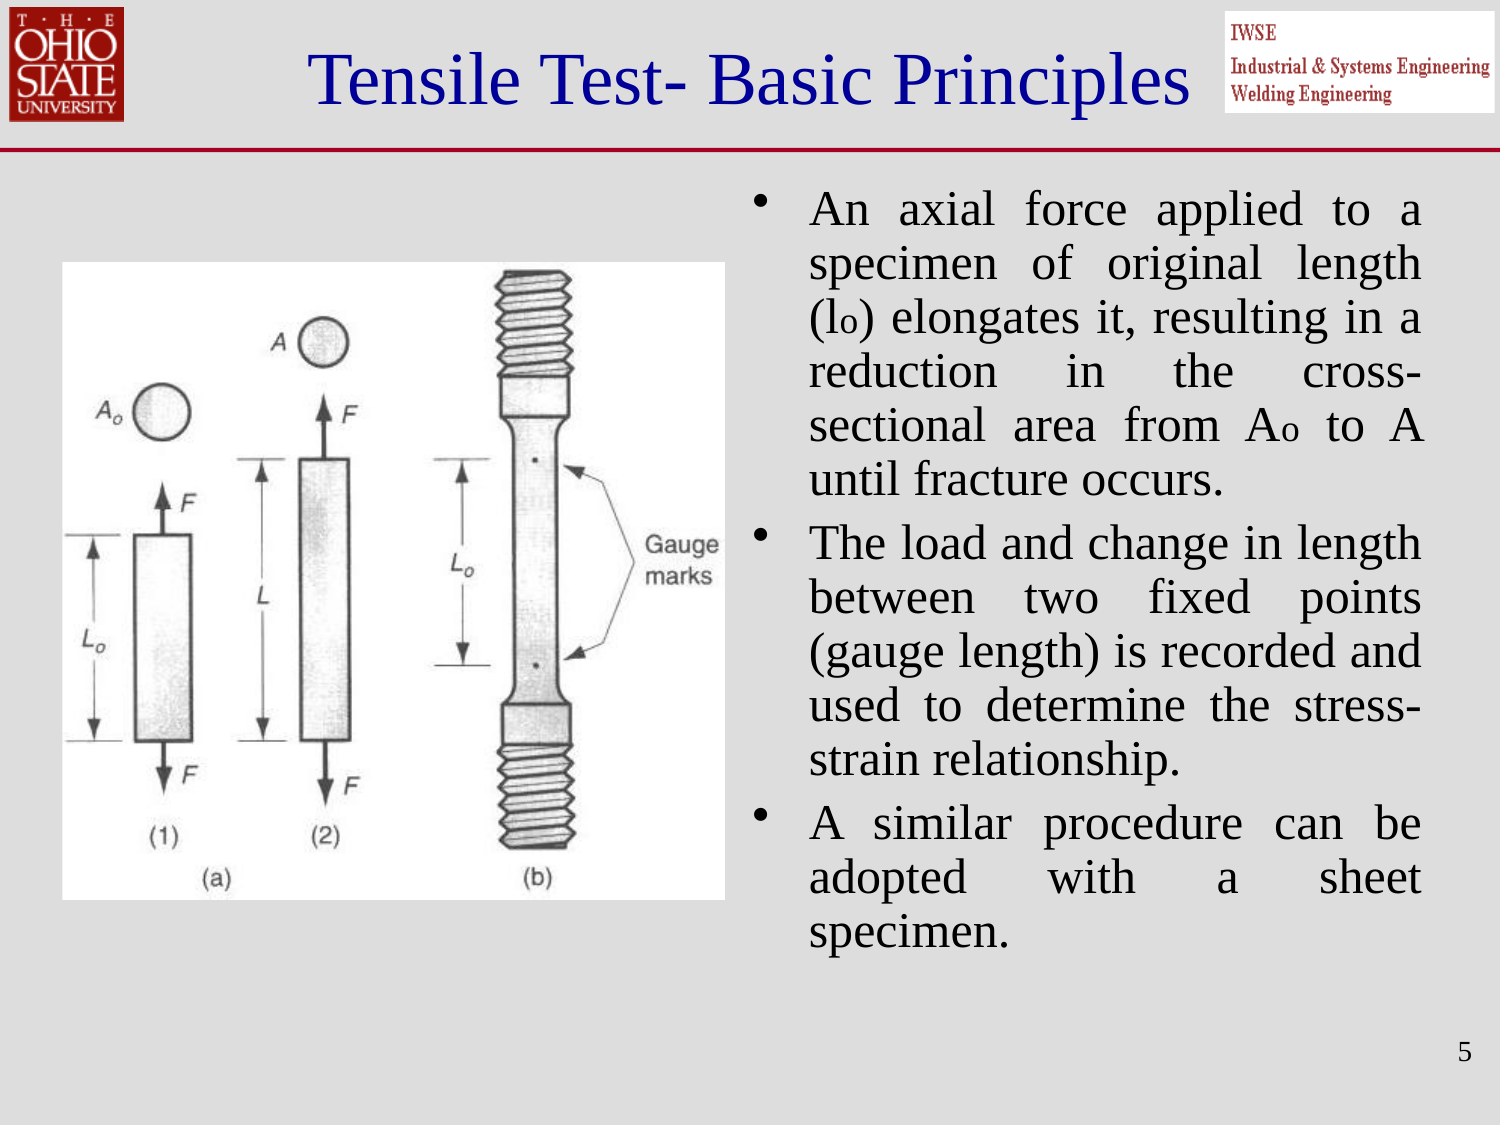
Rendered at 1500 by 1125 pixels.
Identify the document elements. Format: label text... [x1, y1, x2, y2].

title Tensile Test- Basic Principles [112, 12, 1388, 138]
picture [1224, 11, 1495, 113]
picture [62, 262, 726, 901]
picture [9, 7, 124, 122]
list An axial force applied to a specimen of original length (lo) elongates it, resulting in a reduction in the cross-sectional area from Ao to A until fracture occurs. The load and change in length between two fixed points (gauge length) is recorded and used to determine the stress-strain relationship. A similar procedure can be adopted with a sheet specimen. [737, 174, 1438, 1001]
slide_number 5 [1212, 1024, 1488, 1101]
